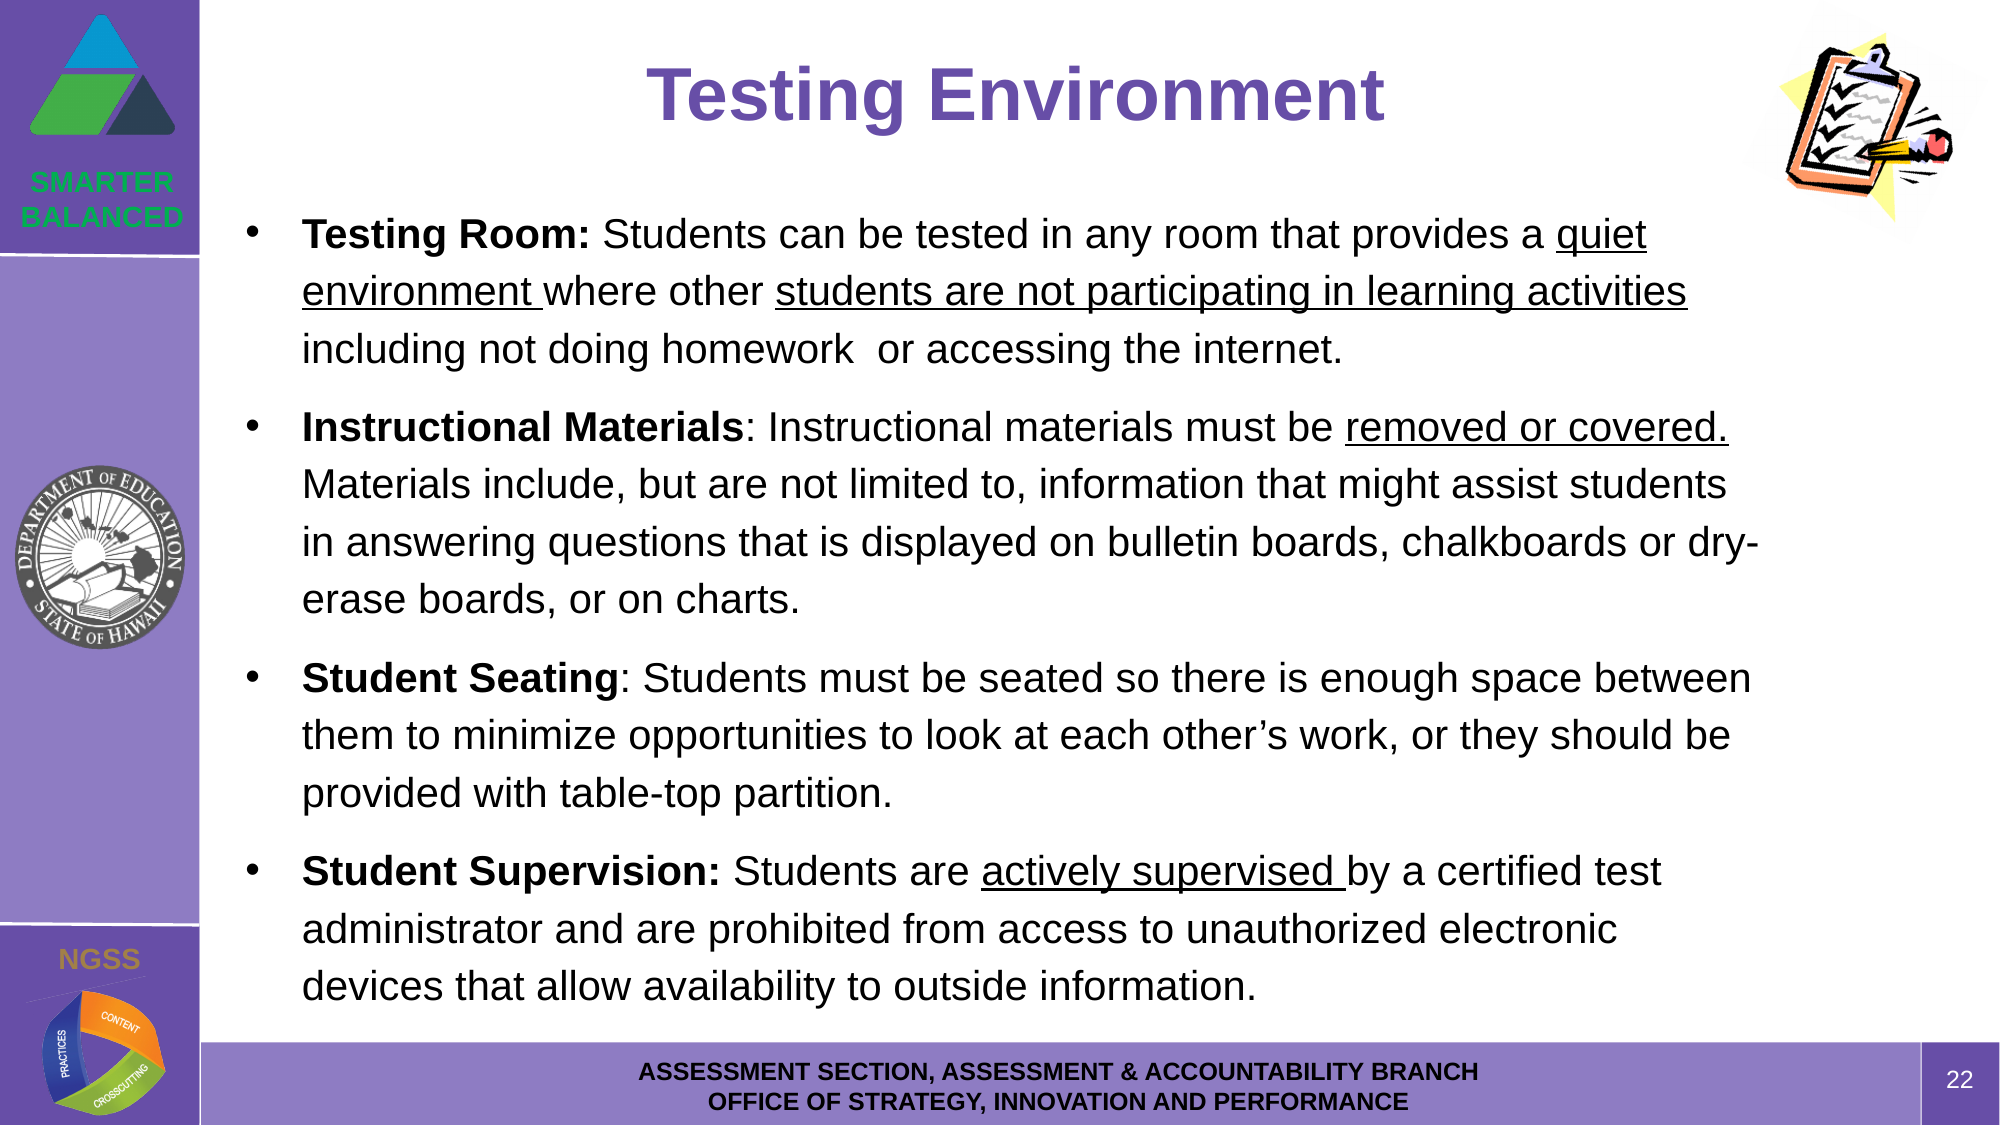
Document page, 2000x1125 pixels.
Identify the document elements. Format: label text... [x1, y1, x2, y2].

list Testing Room: Students can be tested in any room that provides a quiet environment where other students are not participating in learning activities including not doing homework or accessing the internet. Instructional Materials: Instructional materials must be removed or covered. Materials include, but are not limited to, information that might assist students in answering questions that is displayed on bulletin boards, chalkboards or dry-erase boards, or on charts. Student Seating: Students must be seated so there is enough space between them to minimize opportunities to look at each other’s work, or they should be provided with table-top partition. Student Supervision: Students are actively supervised by a certified test administrator and are prohibited from access to unauthorized electronic devices that allow availability to outside information. [230, 191, 1787, 731]
picture [28, 12, 177, 137]
picture [14, 464, 186, 650]
title Testing Environment [270, 31, 1762, 160]
picture [27, 977, 172, 1125]
picture [1743, 0, 1987, 243]
